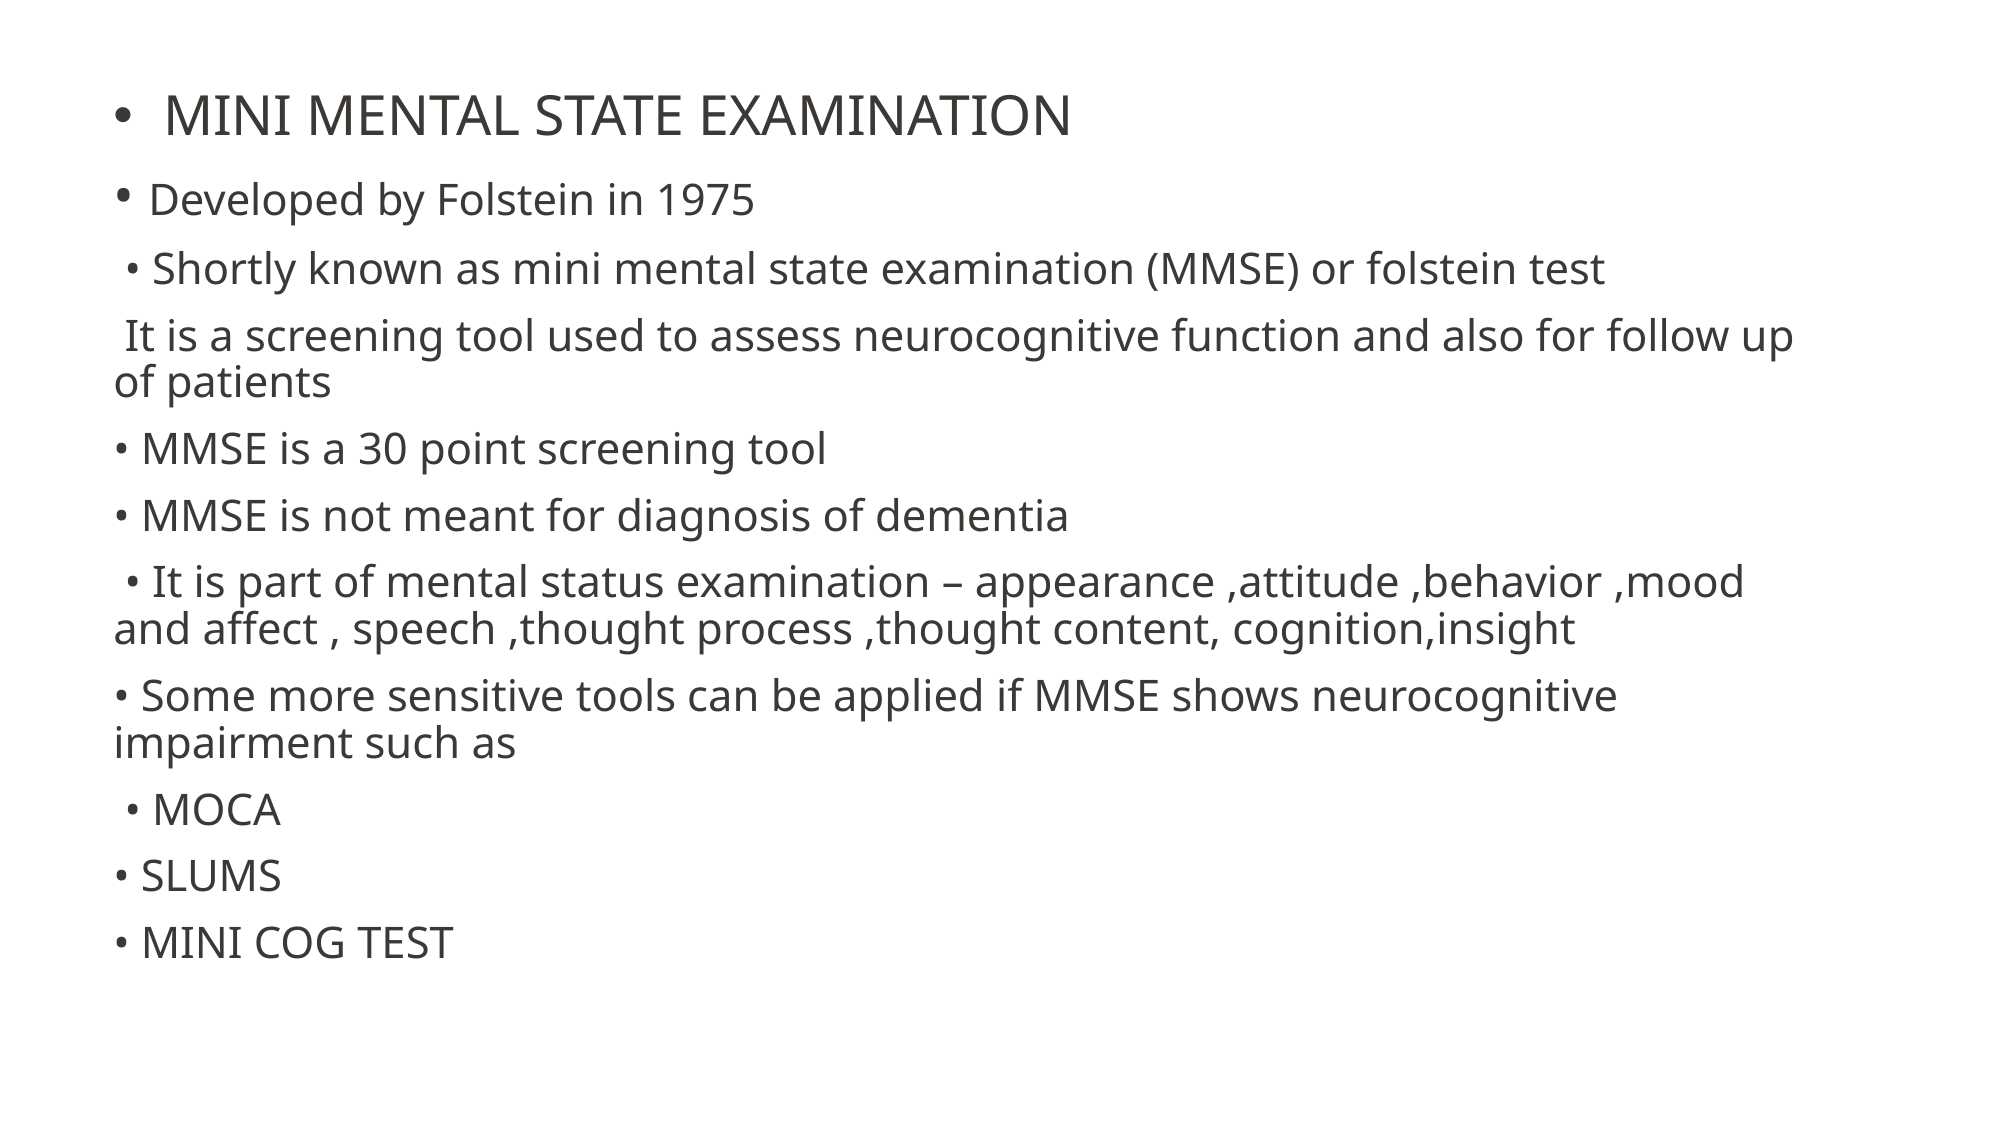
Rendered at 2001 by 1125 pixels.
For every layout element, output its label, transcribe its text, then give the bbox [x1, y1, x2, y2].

list MINI MENTAL STATE EXAMINATION • Developed by Folstein in 1975 • Shortly known as mini mental state examination (MMSE) or folstein test It is a screening tool used to assess neurocognitive function and also for follow up of patients • MMSE is a 30 point screening tool • MMSE is not meant for diagnosis of dementia • It is part of mental status examination – appearance ,attitude ,behavior ,mood and affect , speech ,thought process ,thought content, cognition,insight • Some more sensitive tools can be applied if MMSE shows neurocognitive impairment such as • MOCA • SLUMS • MINI COG TEST [98, 80, 1824, 988]
